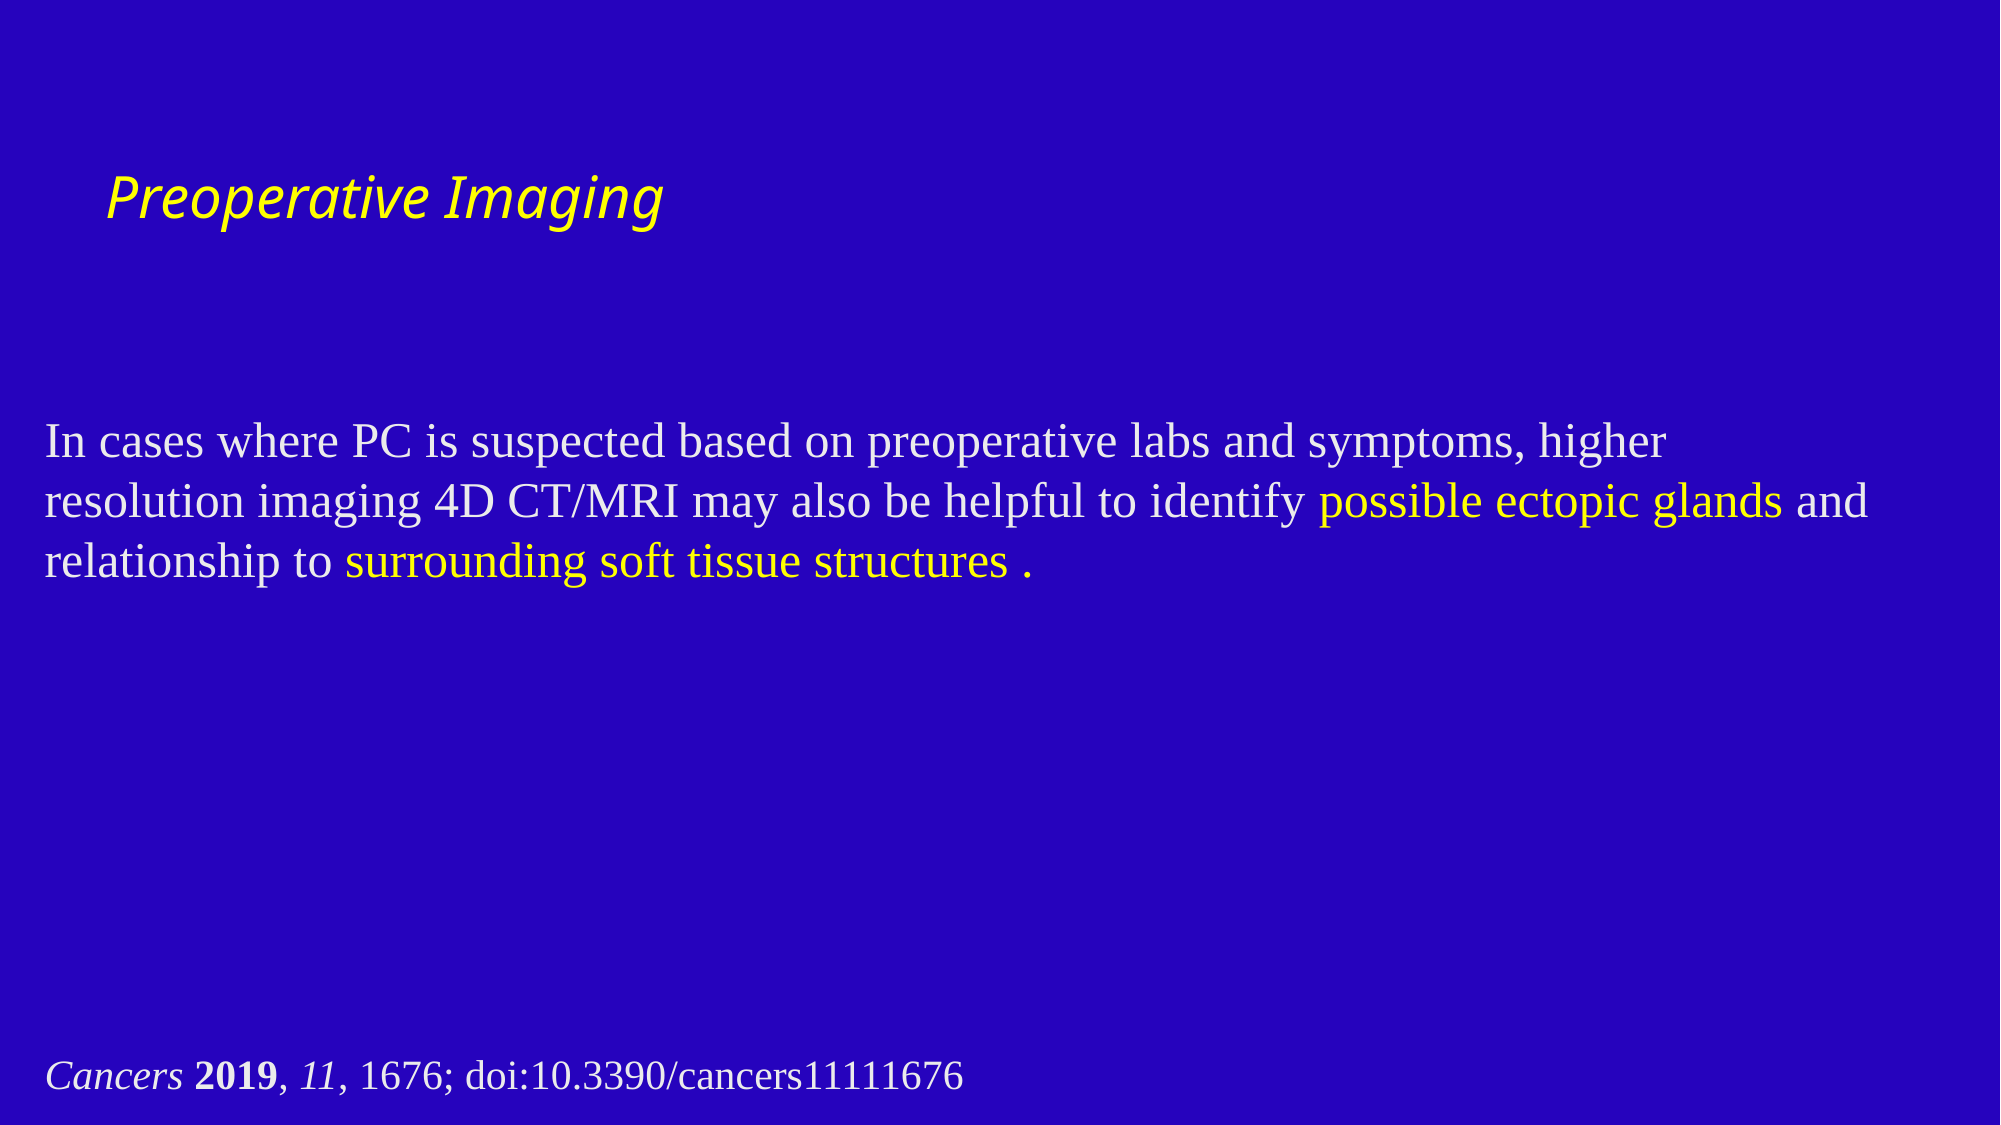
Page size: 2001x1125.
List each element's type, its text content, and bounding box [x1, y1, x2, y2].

title In cases where PC is suspected based on preoperative labs and symptoms, higher resolution imaging 4D CT/MRI may also be helpful to identify possible ectopic glands and relationship to surrounding soft tissue structures . Cancers 2019, 11, 1676; doi:10.3390/cancers11111676 [29, 309, 2000, 1125]
text_box Preoperative Imaging [90, 152, 1091, 308]
